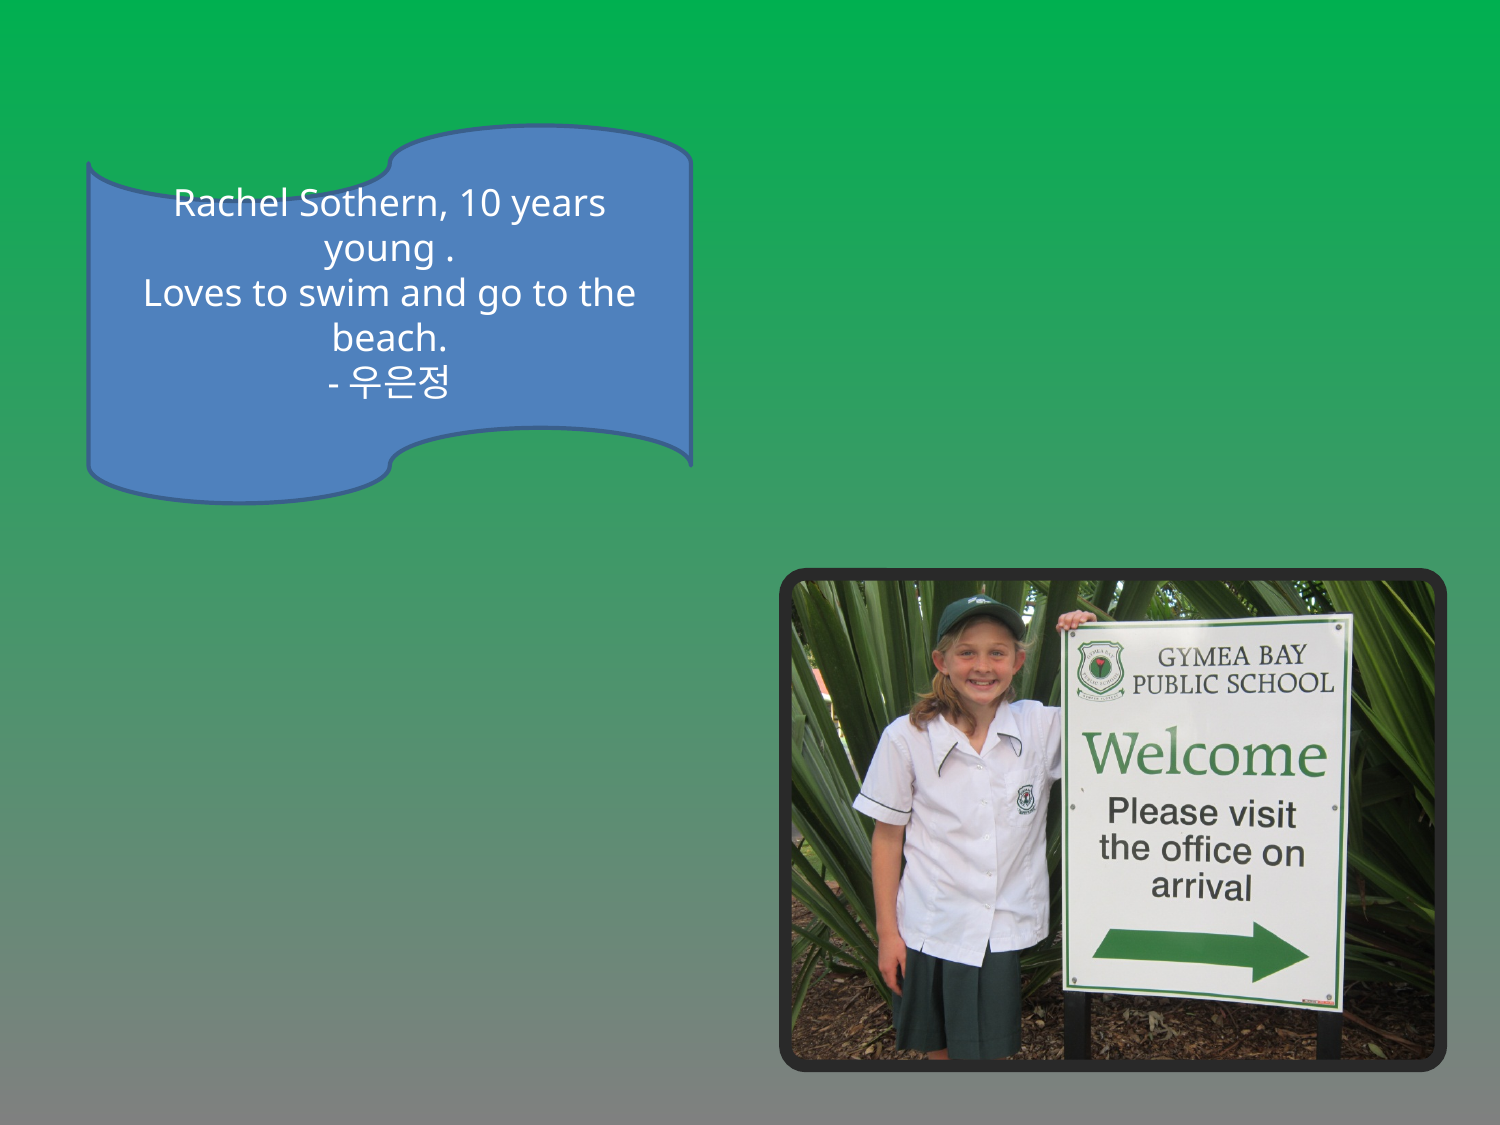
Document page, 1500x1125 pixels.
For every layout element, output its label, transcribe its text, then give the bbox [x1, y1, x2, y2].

picture [785, 574, 1442, 1067]
text_box Rachel Sothern, 10 years young . Loves to swim and go to the beach. -우은정 [86, 123, 694, 506]
